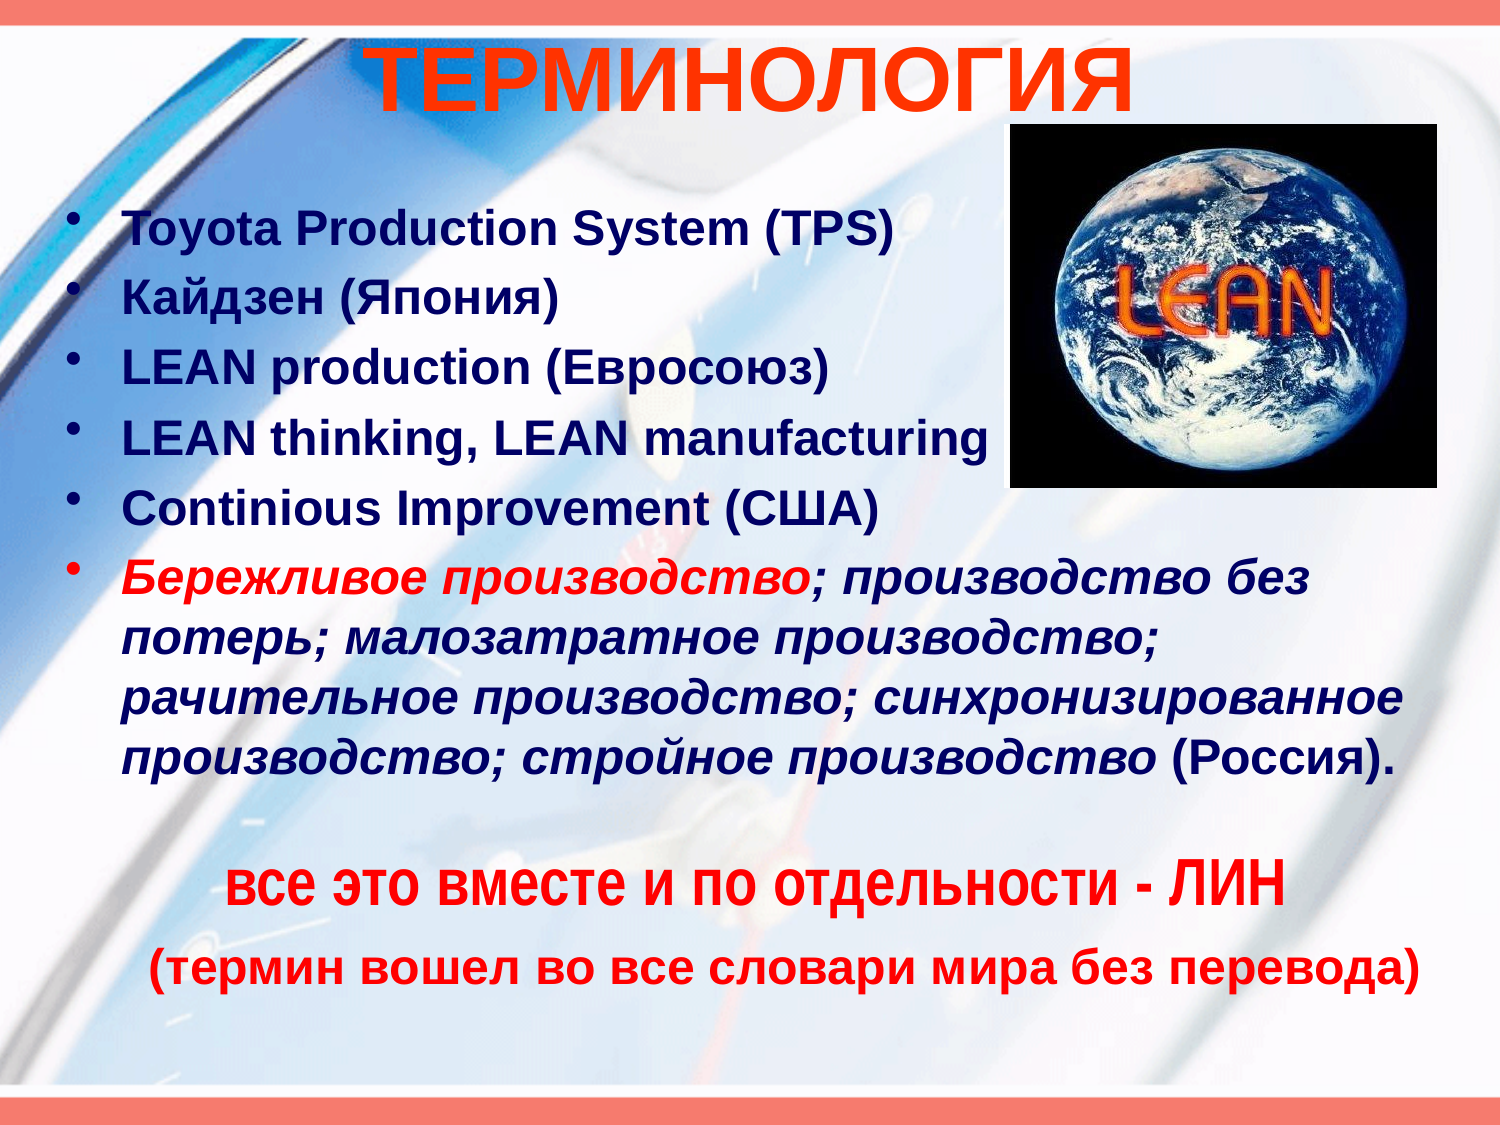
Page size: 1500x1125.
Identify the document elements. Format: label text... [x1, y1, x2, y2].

title ТЕРМИНОЛОГИЯ [0, 0, 1500, 151]
list Toyota Production System (TPS) Кайдзен (Япония) LEAN production (Евросоюз) LEAN thinking, LEAN manufacturing (США) Continious Improvement (США) Бережливое производство; производство без потерь; малозатратное производство; рачительное производство; синхронизированное производство; стройное производство (Россия). все это вместе и по отдельности - ЛИН (термин вошел во все словари мира без перевода) [49, 187, 1476, 1013]
picture [0, 124, 1500, 1125]
